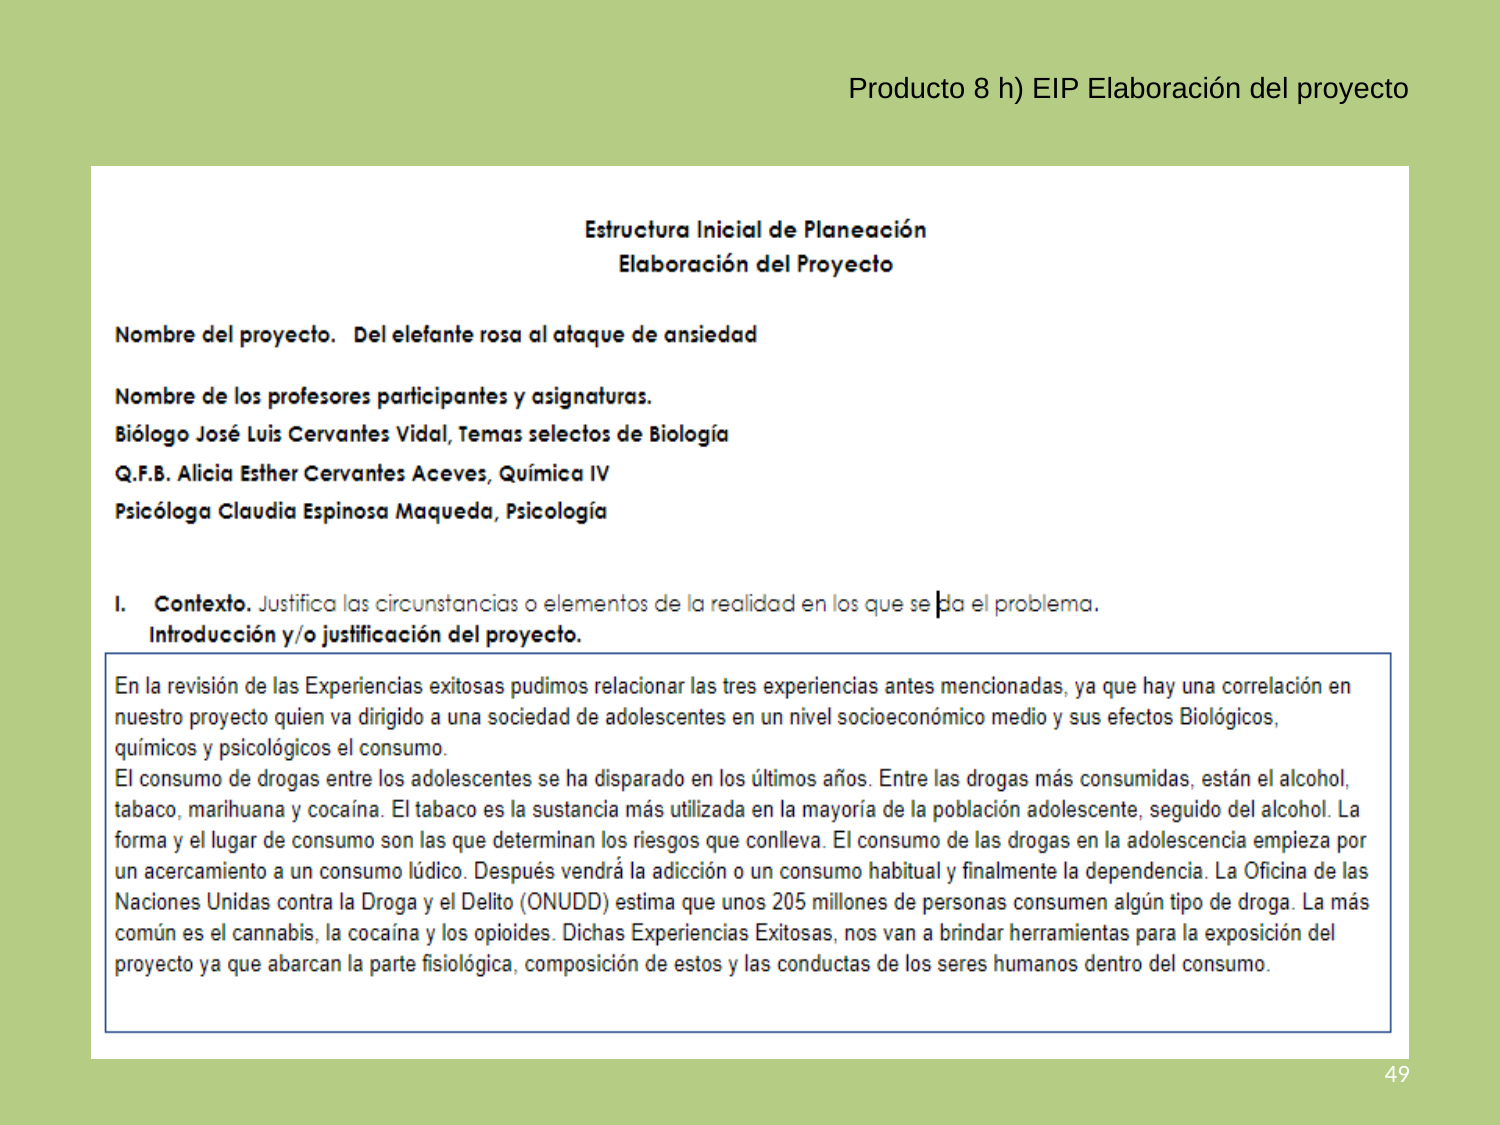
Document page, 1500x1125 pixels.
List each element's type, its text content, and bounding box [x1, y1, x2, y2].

picture [91, 166, 1409, 1060]
slide_number 49 [1074, 1042, 1425, 1103]
title Producto 8 h) EIP Elaboración del proyecto [75, 45, 1425, 130]
